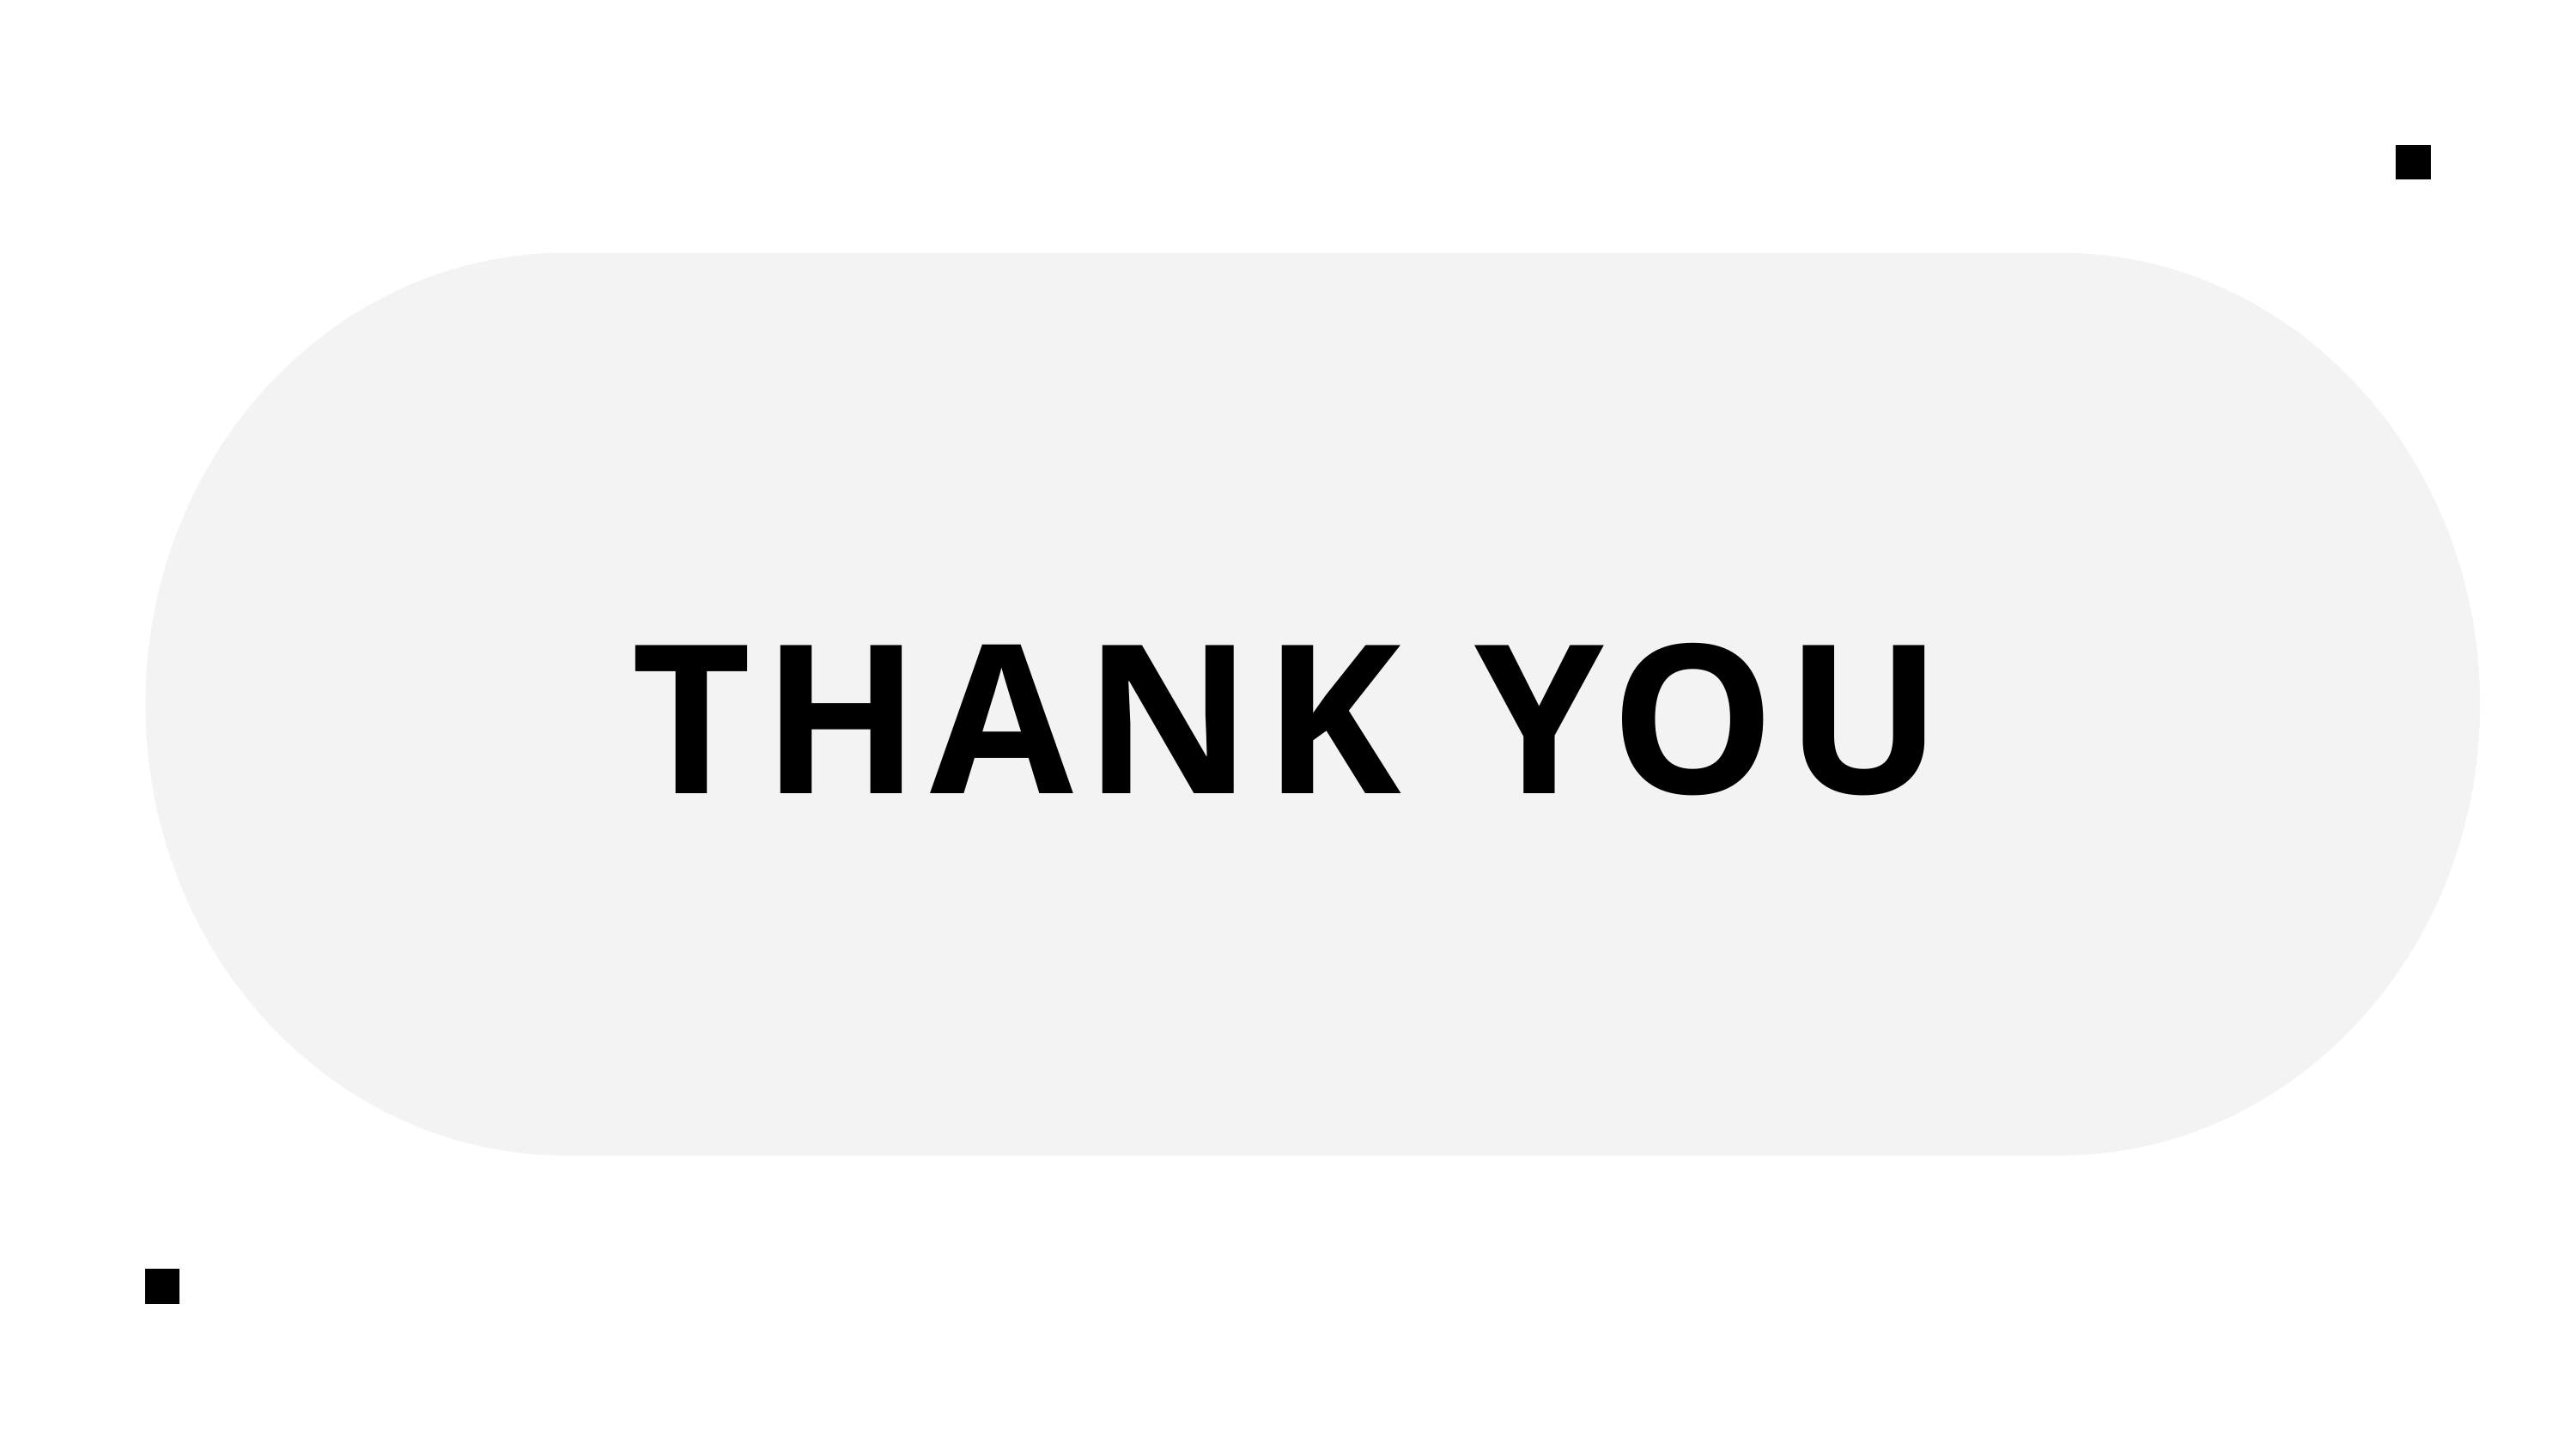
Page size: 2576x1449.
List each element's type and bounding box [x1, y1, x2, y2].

text_box [96, 81, 2481, 1156]
text_box [2396, 144, 2432, 180]
text_box [144, 1268, 180, 1304]
